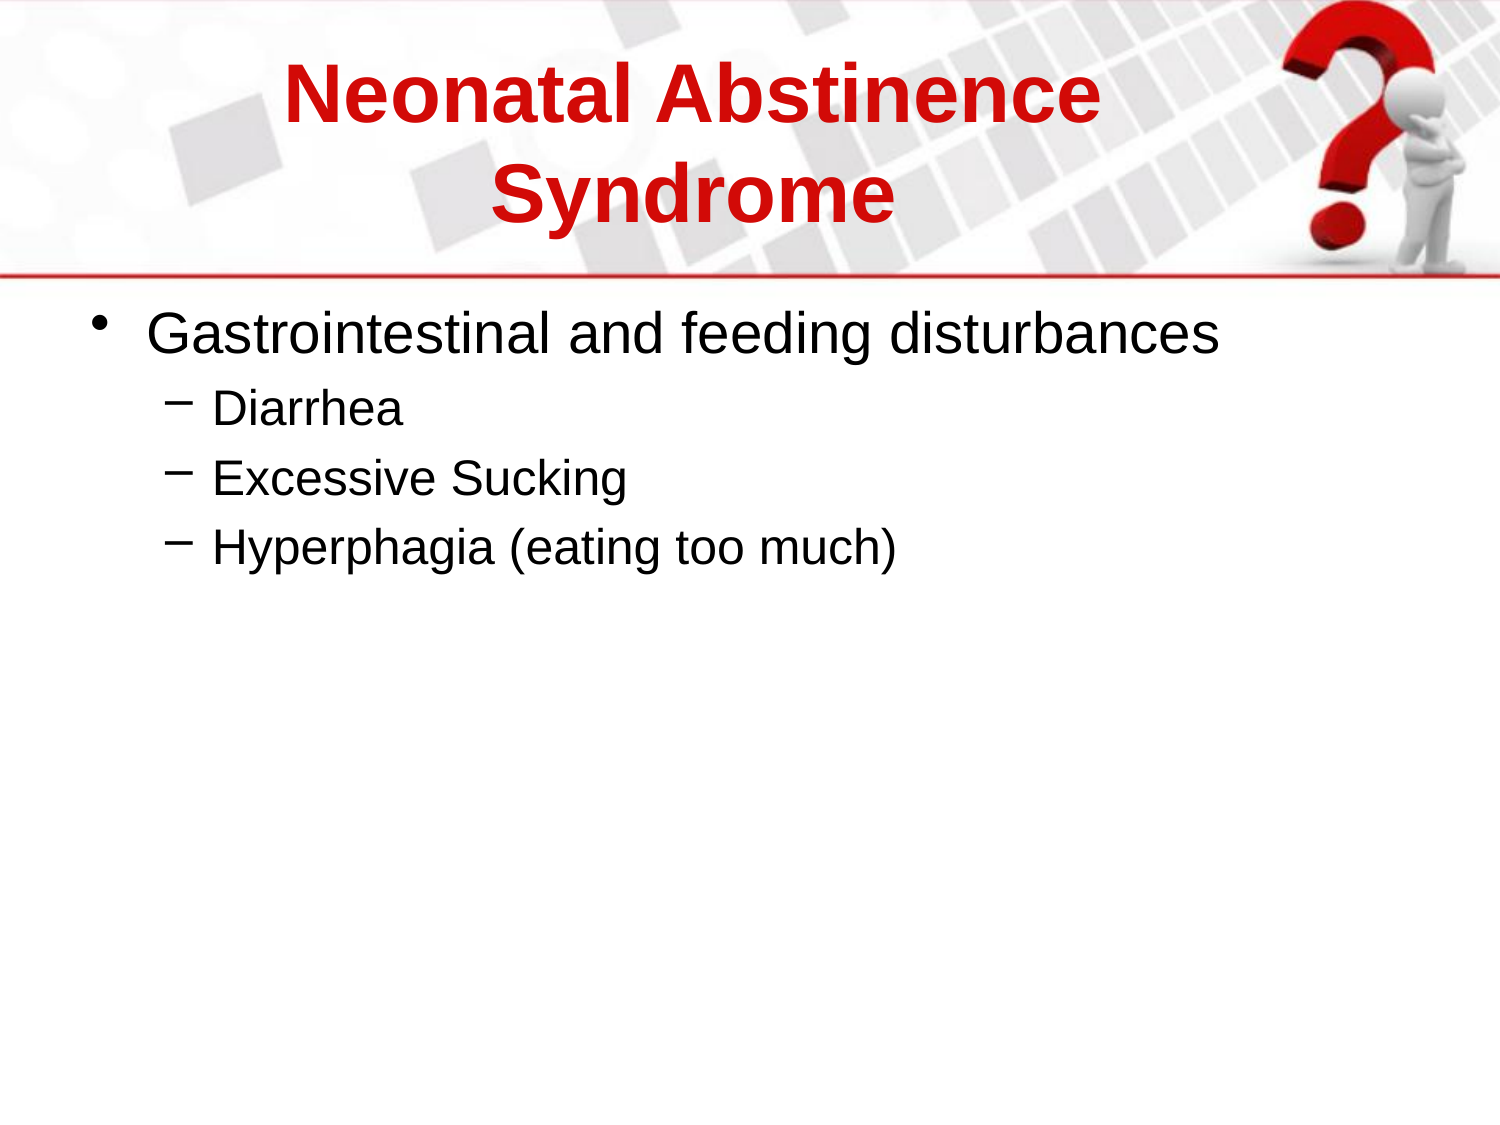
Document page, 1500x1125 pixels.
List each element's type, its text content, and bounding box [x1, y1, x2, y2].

list Gastrointestinal and feeding disturbances Diarrhea Excessive Sucking Hyperphagia (eating too much) [74, 287, 1426, 1006]
picture [0, 0, 1500, 1125]
title Neonatal Abstinence Syndrome [74, 44, 1313, 233]
